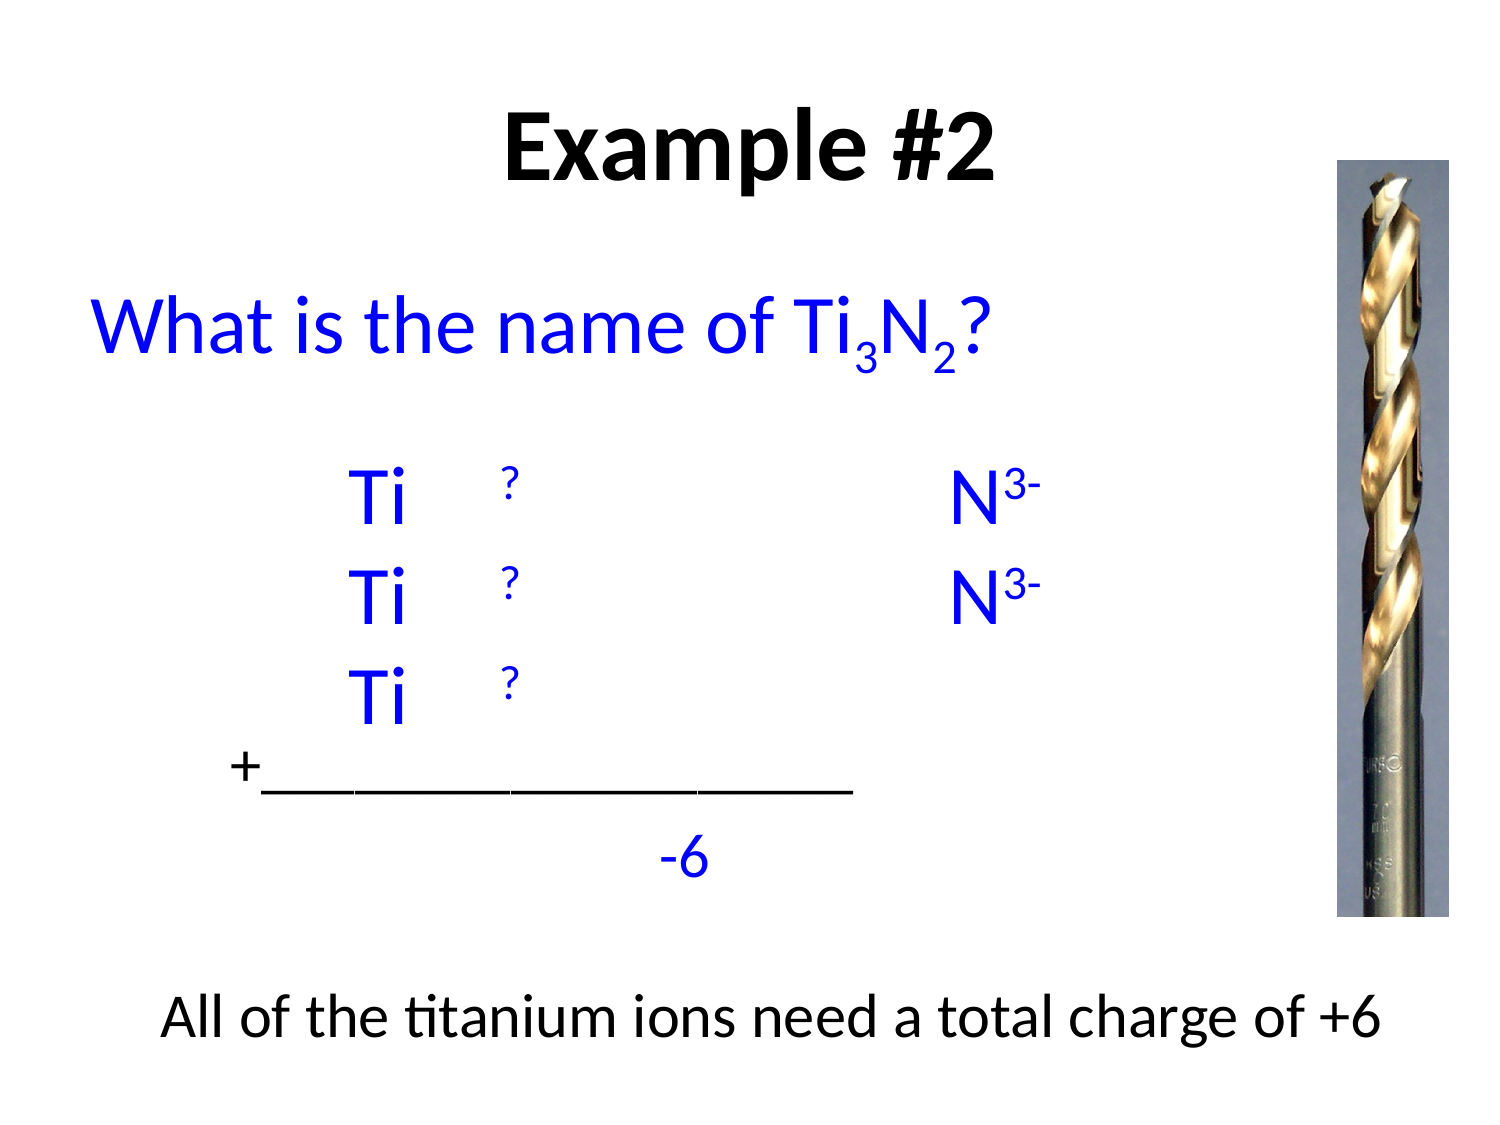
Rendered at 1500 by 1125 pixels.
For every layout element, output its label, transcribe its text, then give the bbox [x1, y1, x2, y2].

picture [1337, 159, 1450, 917]
text_box Ti ? N3- Ti ? N3- Ti ? [333, 433, 1253, 749]
list What is the name of Ti3N2? [75, 262, 1425, 1005]
text_box -6 [644, 807, 726, 898]
title Example #2 [75, 45, 1425, 233]
text_box +___________________ [215, 716, 891, 807]
text_box All of the titanium ions need a total charge of +6 [145, 967, 1399, 1058]
